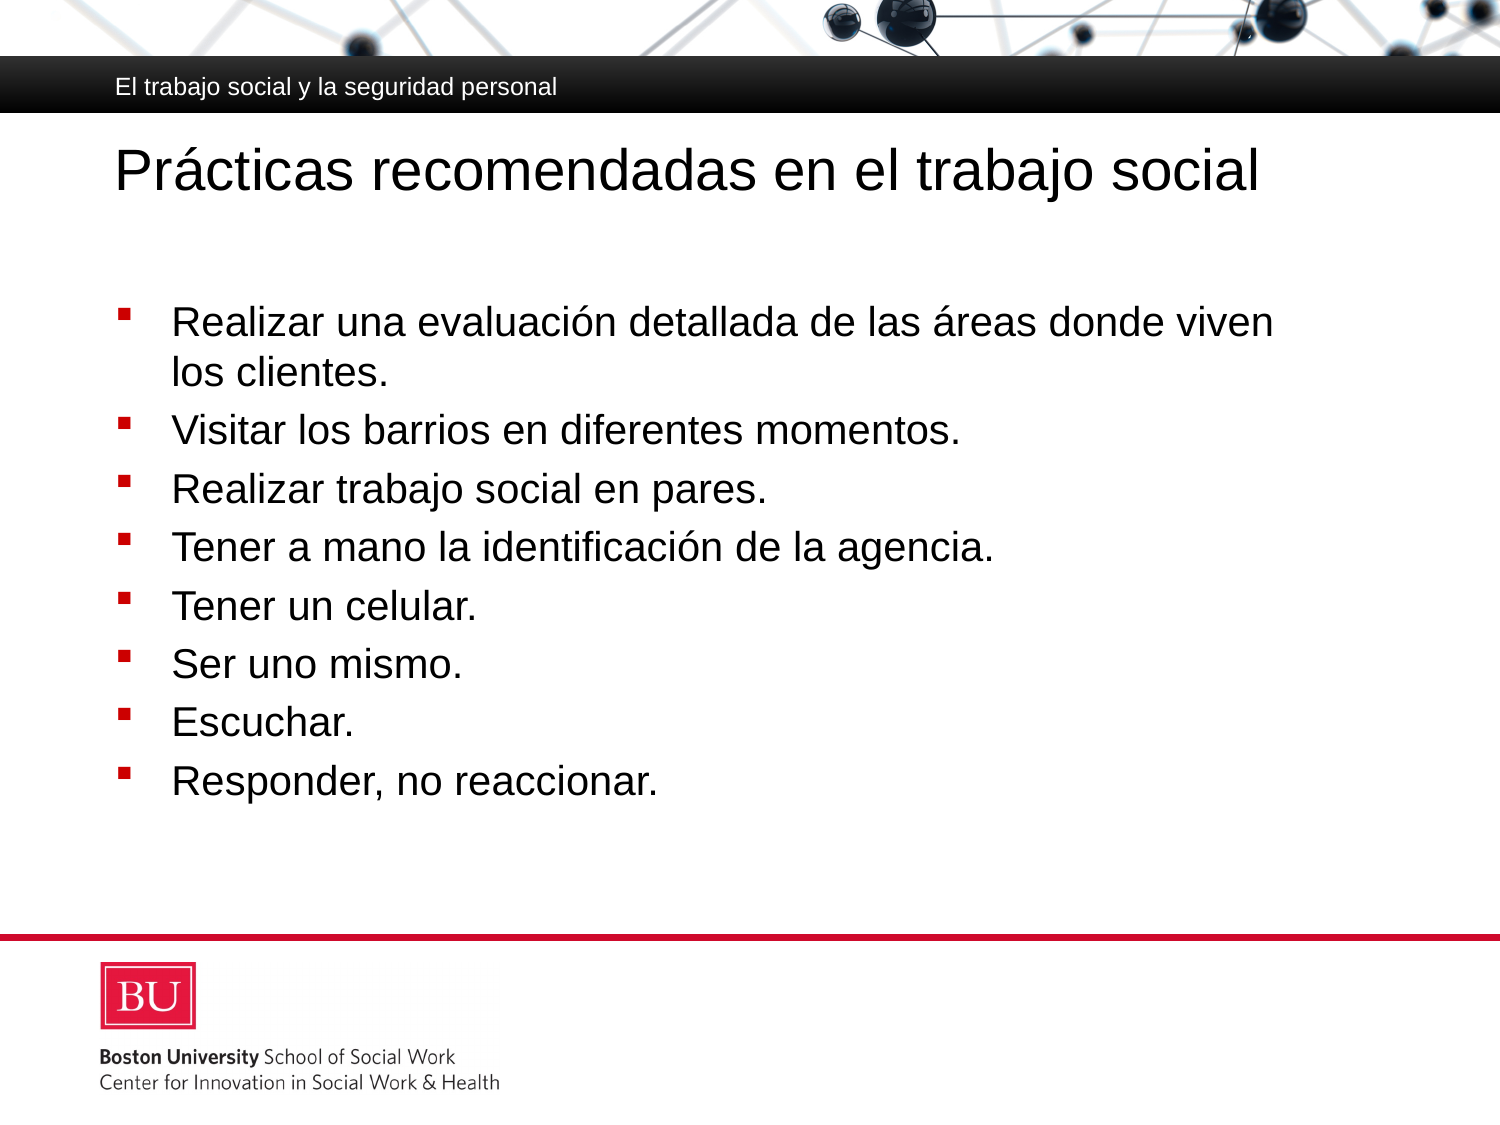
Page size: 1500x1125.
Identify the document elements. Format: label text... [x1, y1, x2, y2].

footer El trabajo social y la seguridad personal [99, 62, 938, 113]
title Prácticas recomendadas en el trabajo social [99, 125, 1400, 238]
picture [0, 0, 1500, 56]
picture [99, 962, 500, 1095]
list Realizar una evaluación detallada de las áreas donde viven los clientes. Visitar los barrios en diferentes momentos. Realizar trabajo social en pares. Tener a mano la identificación de la agencia. Tener un celular. Ser uno mismo. Escuchar. Responder, no reaccionar. [99, 287, 1400, 925]
